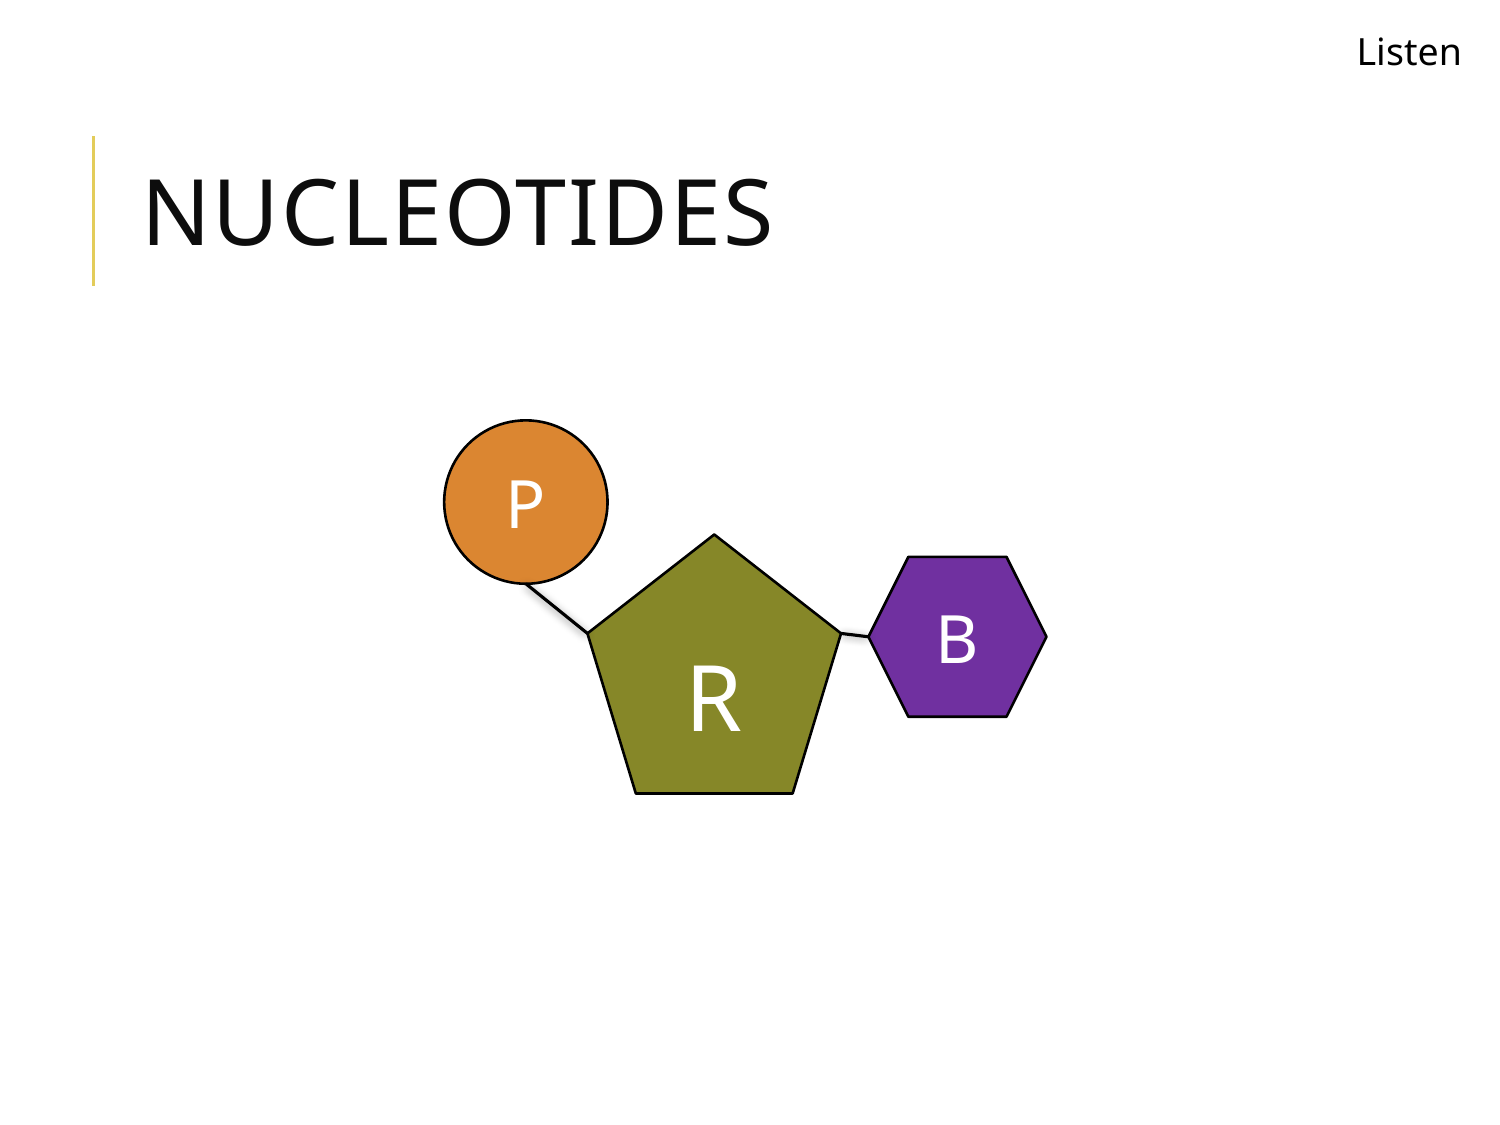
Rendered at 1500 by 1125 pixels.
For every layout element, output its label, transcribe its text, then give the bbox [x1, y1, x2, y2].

text_box P [442, 419, 609, 585]
title NUCLEOTIDES [126, 96, 1322, 342]
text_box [525, 583, 588, 634]
text_box R [588, 533, 840, 795]
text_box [840, 633, 869, 637]
text_box B [870, 555, 1048, 719]
text_box Listen [1341, 20, 1484, 80]
